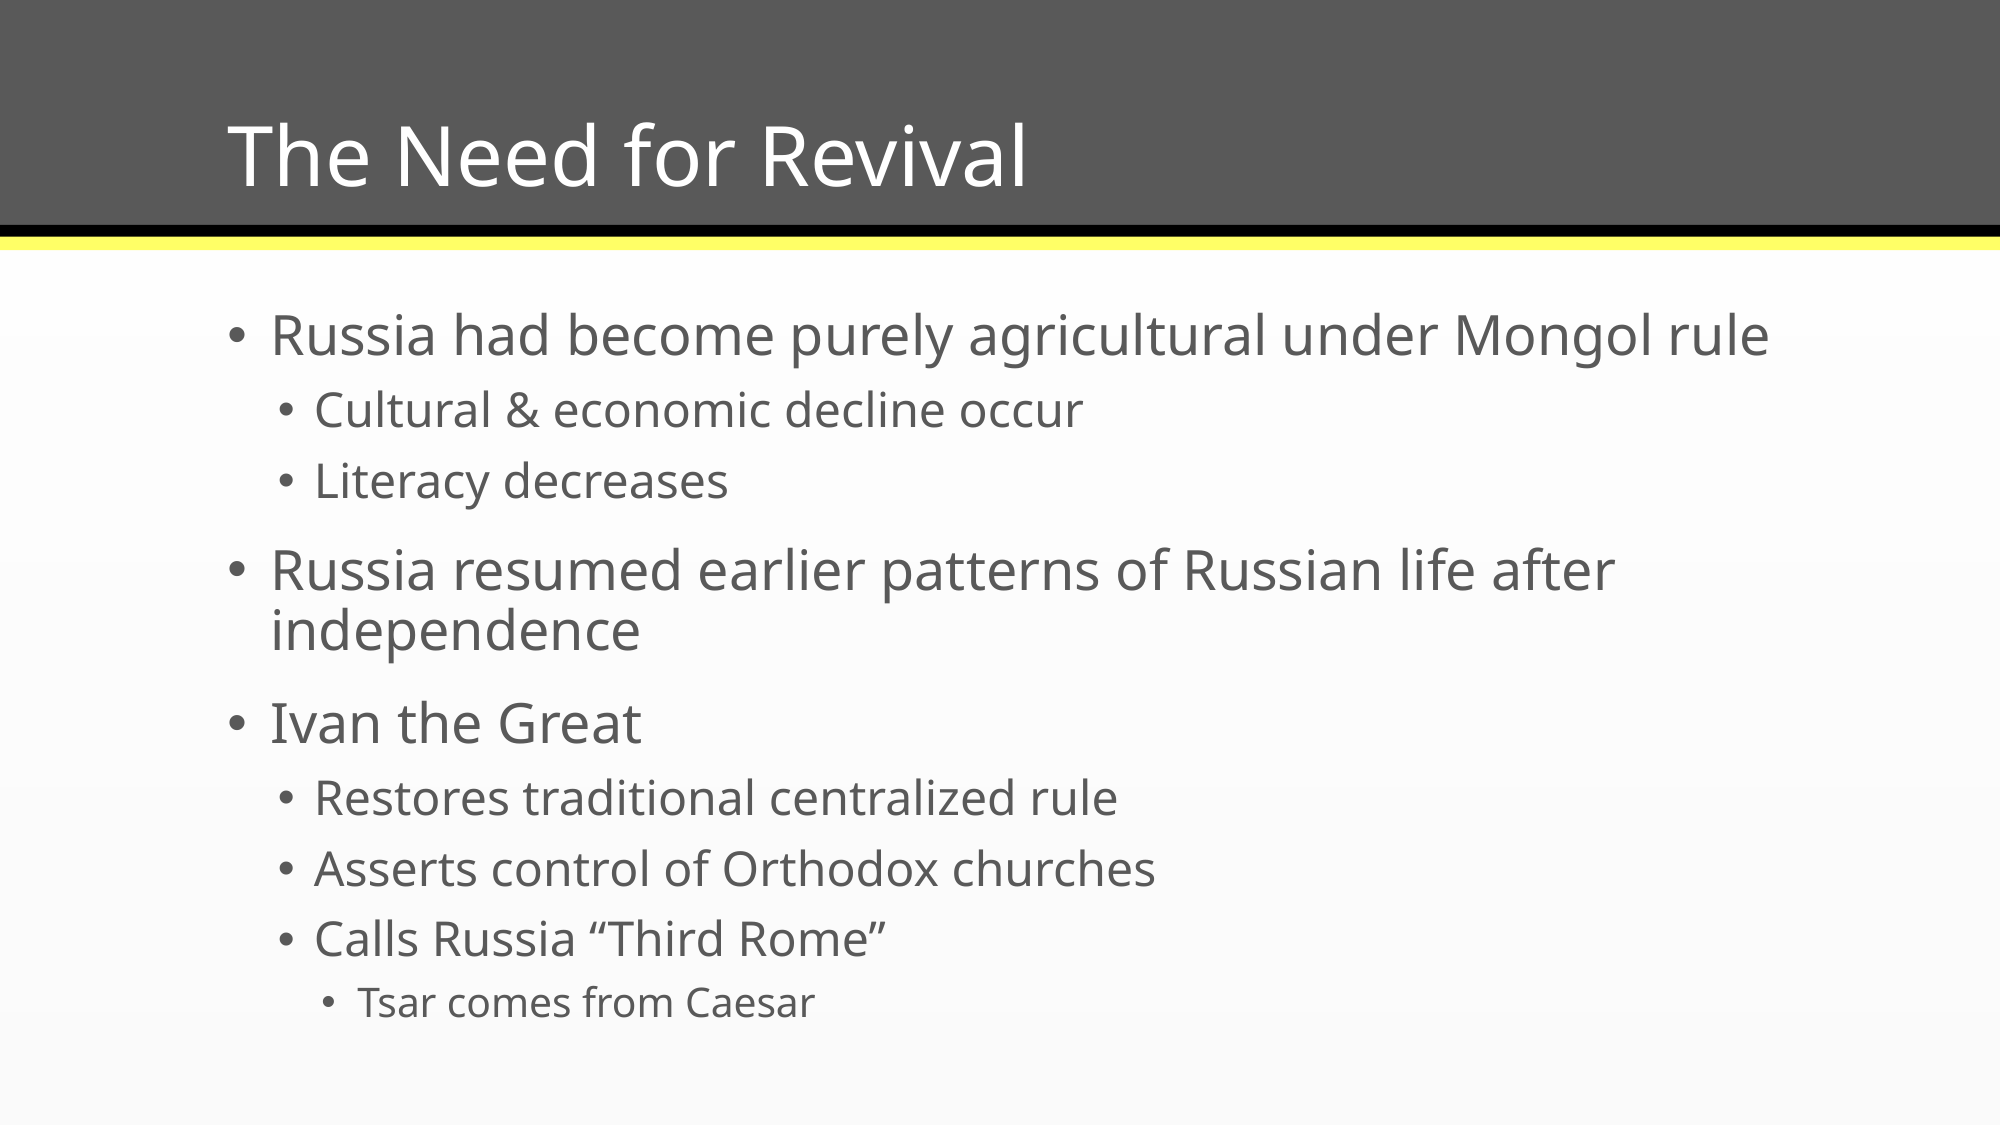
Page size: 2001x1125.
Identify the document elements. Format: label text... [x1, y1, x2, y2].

title The Need for Revival [212, 41, 1788, 212]
list Russia had become purely agricultural under Mongol rule Cultural & economic decline occur Literacy decreases Russia resumed earlier patterns of Russian life after independence Ivan the Great Restores traditional centralized rule Asserts control of Orthodox churches Calls Russia “Third Rome” Tsar comes from Caesar [212, 299, 1788, 1088]
